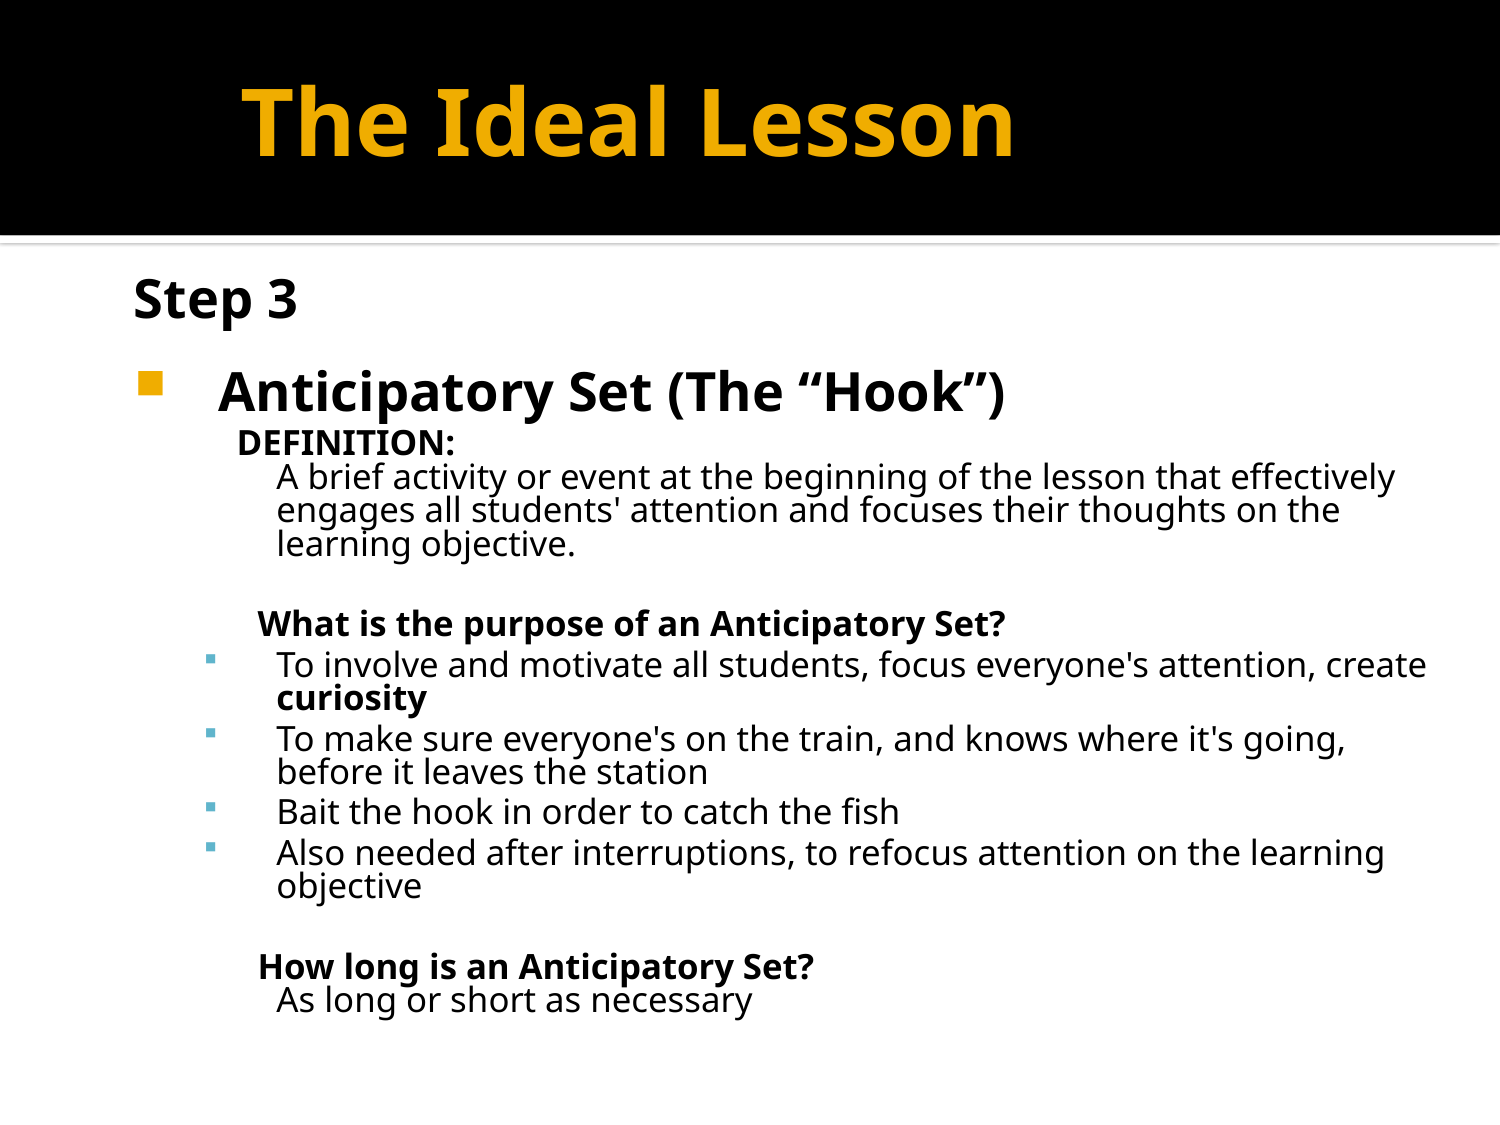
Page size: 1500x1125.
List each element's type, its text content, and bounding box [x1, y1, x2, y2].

list Step 3 Anticipatory Set (The “Hook”) DEFINITION: A brief activity or event at the beginning of the lesson that effectively engages all students' attention and focuses their thoughts on the learning objective. What is the purpose of an Anticipatory Set? To involve and motivate all students, focus everyone's attention, create curiosity To make sure everyone's on the train, and knows where it's going, before it leaves the station Bait the hook in order to catch the fish Also needed after interruptions, to refocus attention on the learning objective How long is an Anticipatory Set? As long or short as necessary [125, 262, 1475, 1075]
title The Ideal Lesson [225, 50, 1425, 188]
